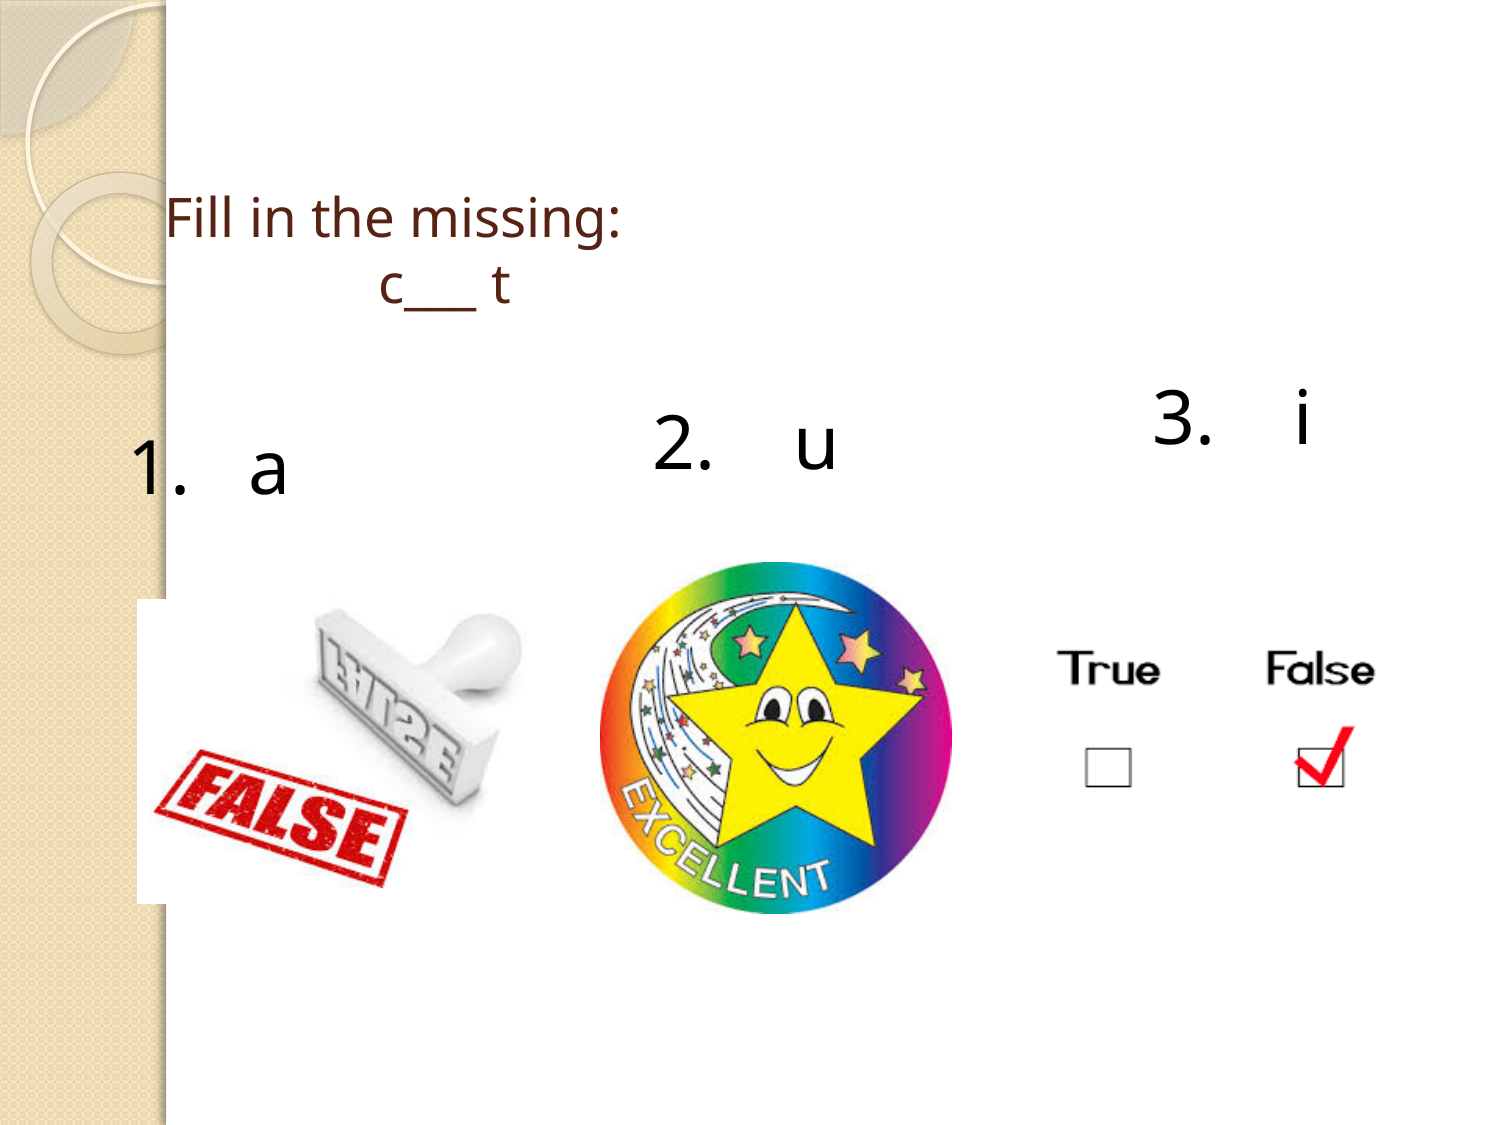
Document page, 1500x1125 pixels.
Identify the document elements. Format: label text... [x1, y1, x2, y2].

text_box 1. a [112, 412, 375, 518]
text_box 2. u [637, 387, 888, 493]
picture [999, 587, 1438, 869]
title Fill in the missing: c___ t [150, 174, 1463, 388]
picture [137, 599, 543, 904]
text_box 3. i [1137, 362, 1375, 468]
picture [599, 562, 952, 915]
